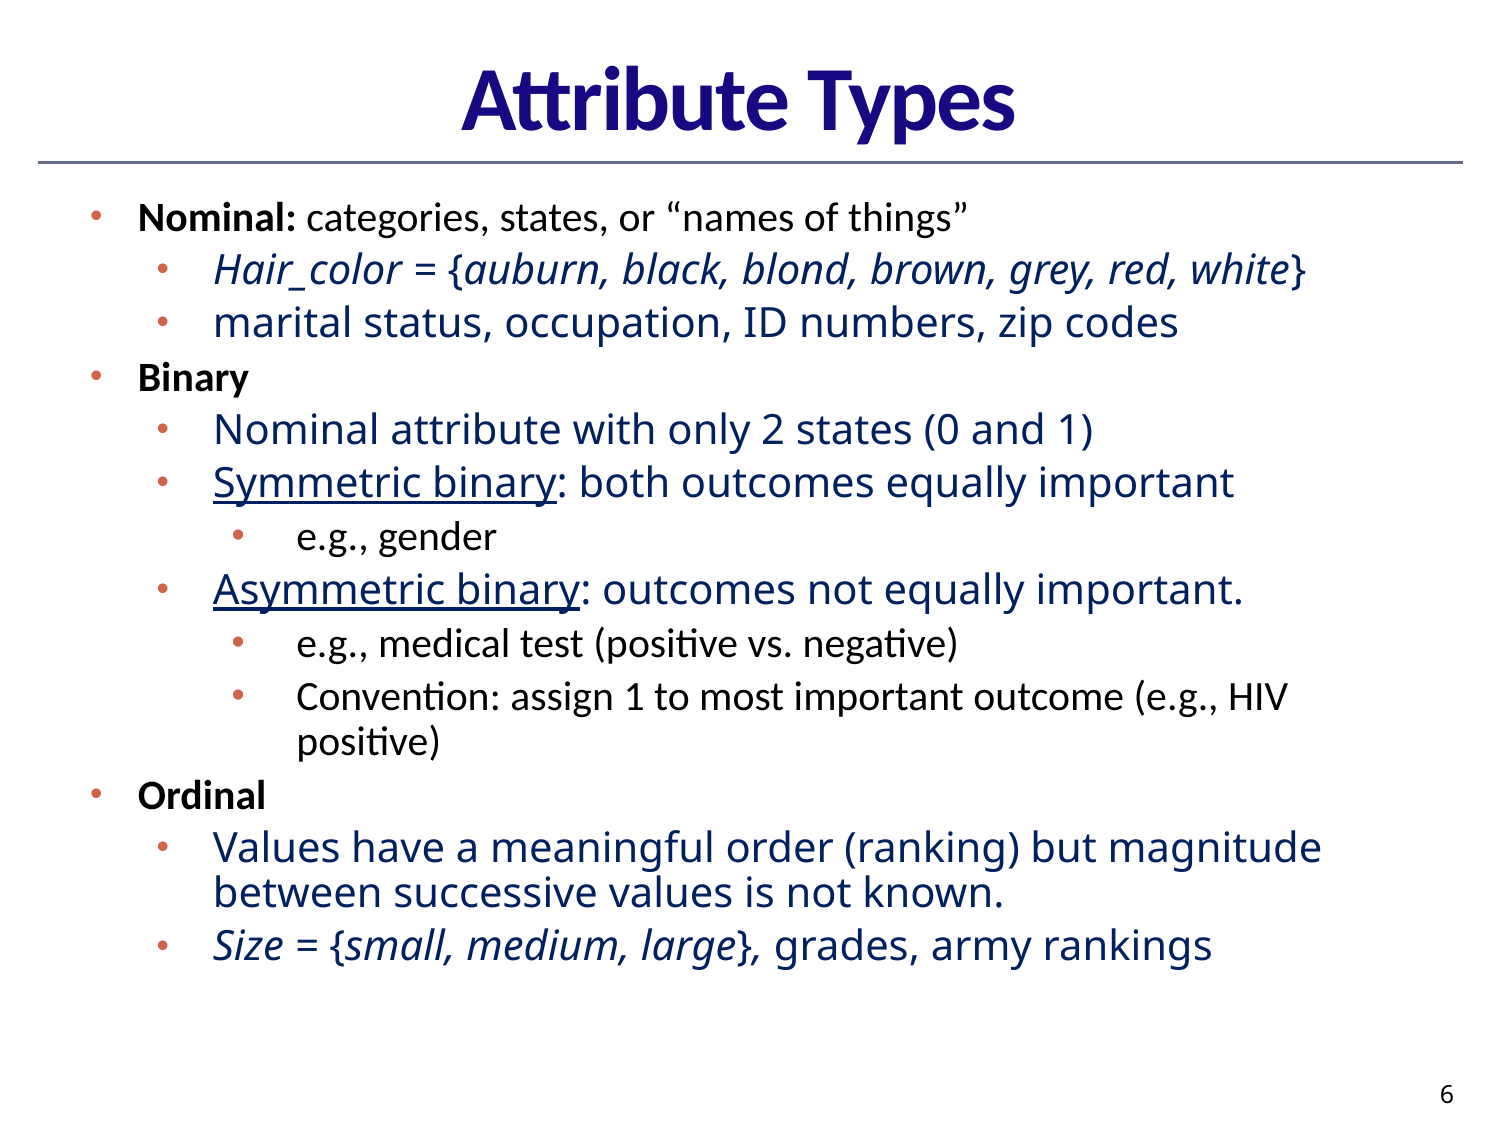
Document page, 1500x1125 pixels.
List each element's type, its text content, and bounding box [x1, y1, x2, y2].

title Attribute Types [75, 24, 1425, 163]
list Nominal: categories, states, or “names of things” Hair_color = {auburn, black, blond, brown, grey, red, white} marital status, occupation, ID numbers, zip codes Binary Nominal attribute with only 2 states (0 and 1) Symmetric binary: both outcomes equally important e.g., gender Asymmetric binary: outcomes not equally important. e.g., medical test (positive vs. negative) Convention: assign 1 to most important outcome (e.g., HIV positive) Ordinal Values have a meaningful order (ranking) but magnitude between successive values is not known. Size = {small, medium, large}, grades, army rankings [75, 187, 1425, 1063]
slide_number 6 [1425, 1071, 1500, 1125]
